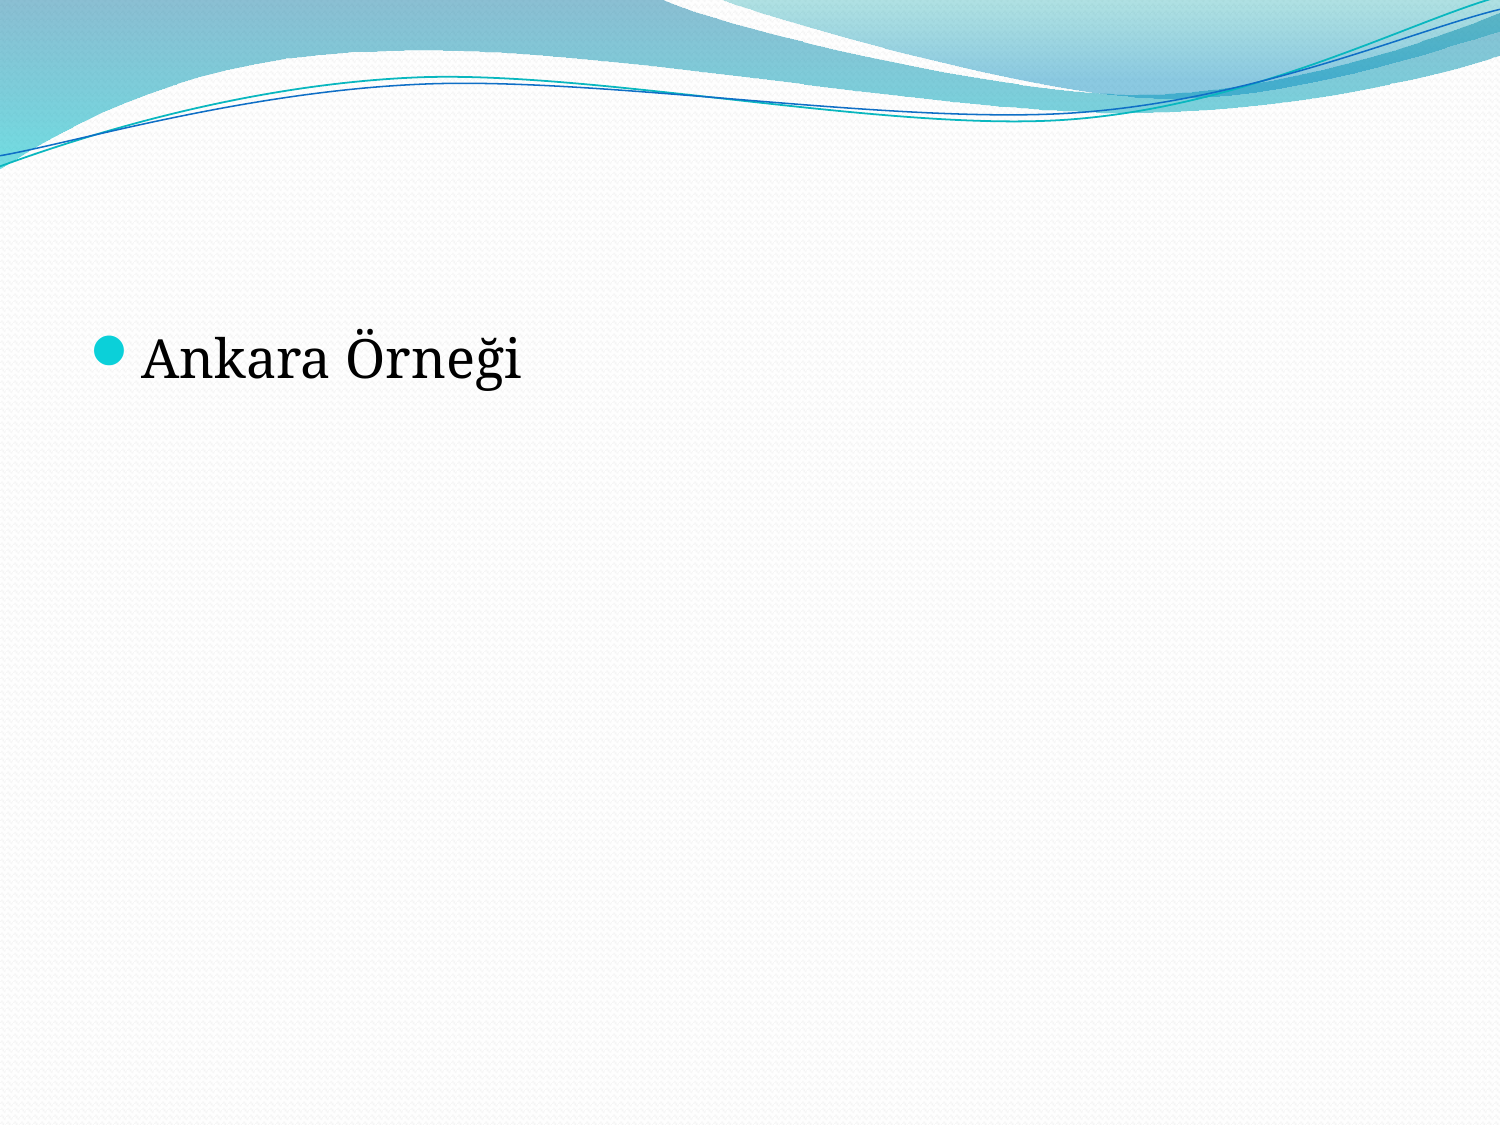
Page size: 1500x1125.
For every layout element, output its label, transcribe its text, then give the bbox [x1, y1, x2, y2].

list Ankara Örneği [75, 317, 1425, 1038]
